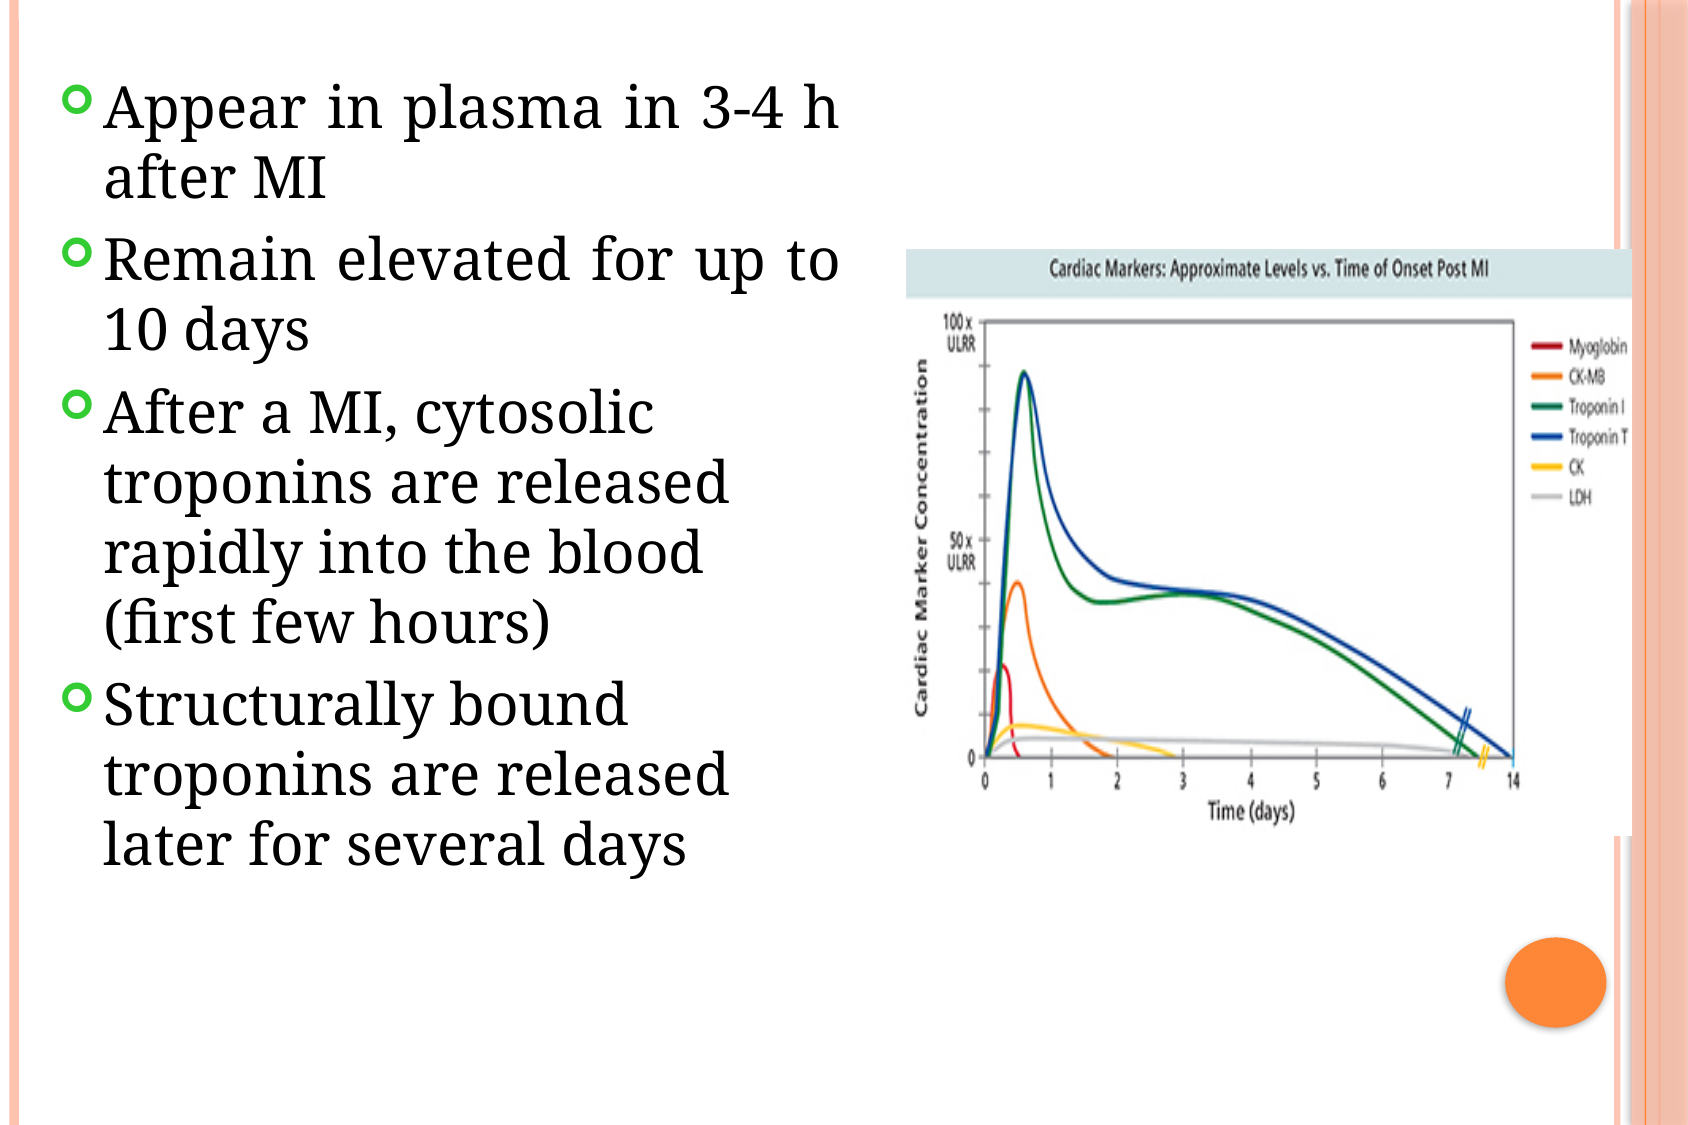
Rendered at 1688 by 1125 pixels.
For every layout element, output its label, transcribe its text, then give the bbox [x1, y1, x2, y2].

picture [905, 249, 1632, 837]
list Appear in plasma in 3-4 h after MI Remain elevated for up to 10 days After a MI, cytosolic troponins are released rapidly into the blood (first few hours) Structurally bound troponins are released later for several days [43, 62, 857, 1075]
